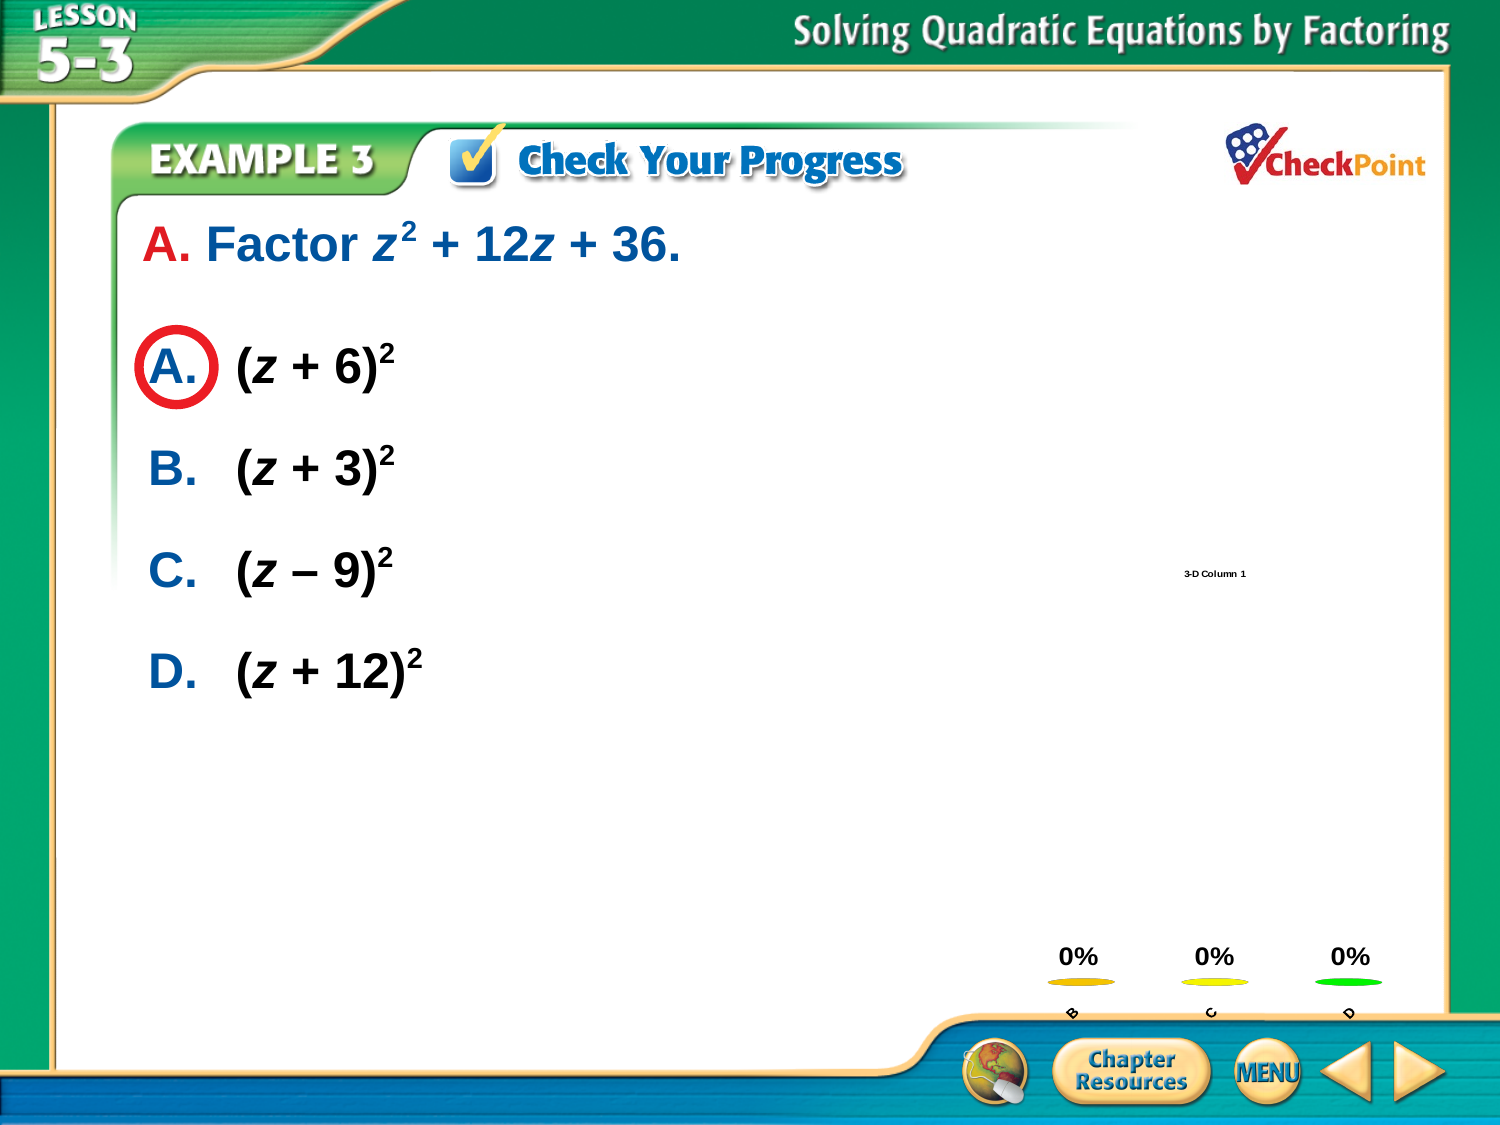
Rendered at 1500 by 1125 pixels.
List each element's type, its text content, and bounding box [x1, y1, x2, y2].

picture [0, 0, 1500, 1125]
chart [1006, 551, 1424, 1026]
text_box [139, 329, 214, 405]
text_box A. Factor z 2 + 12z + 36. [78, 210, 1394, 280]
text_box A. (z + 6)2 B. (z + 3)2 C. (z – 9)2 D. (z + 12)2 [140, 332, 599, 708]
